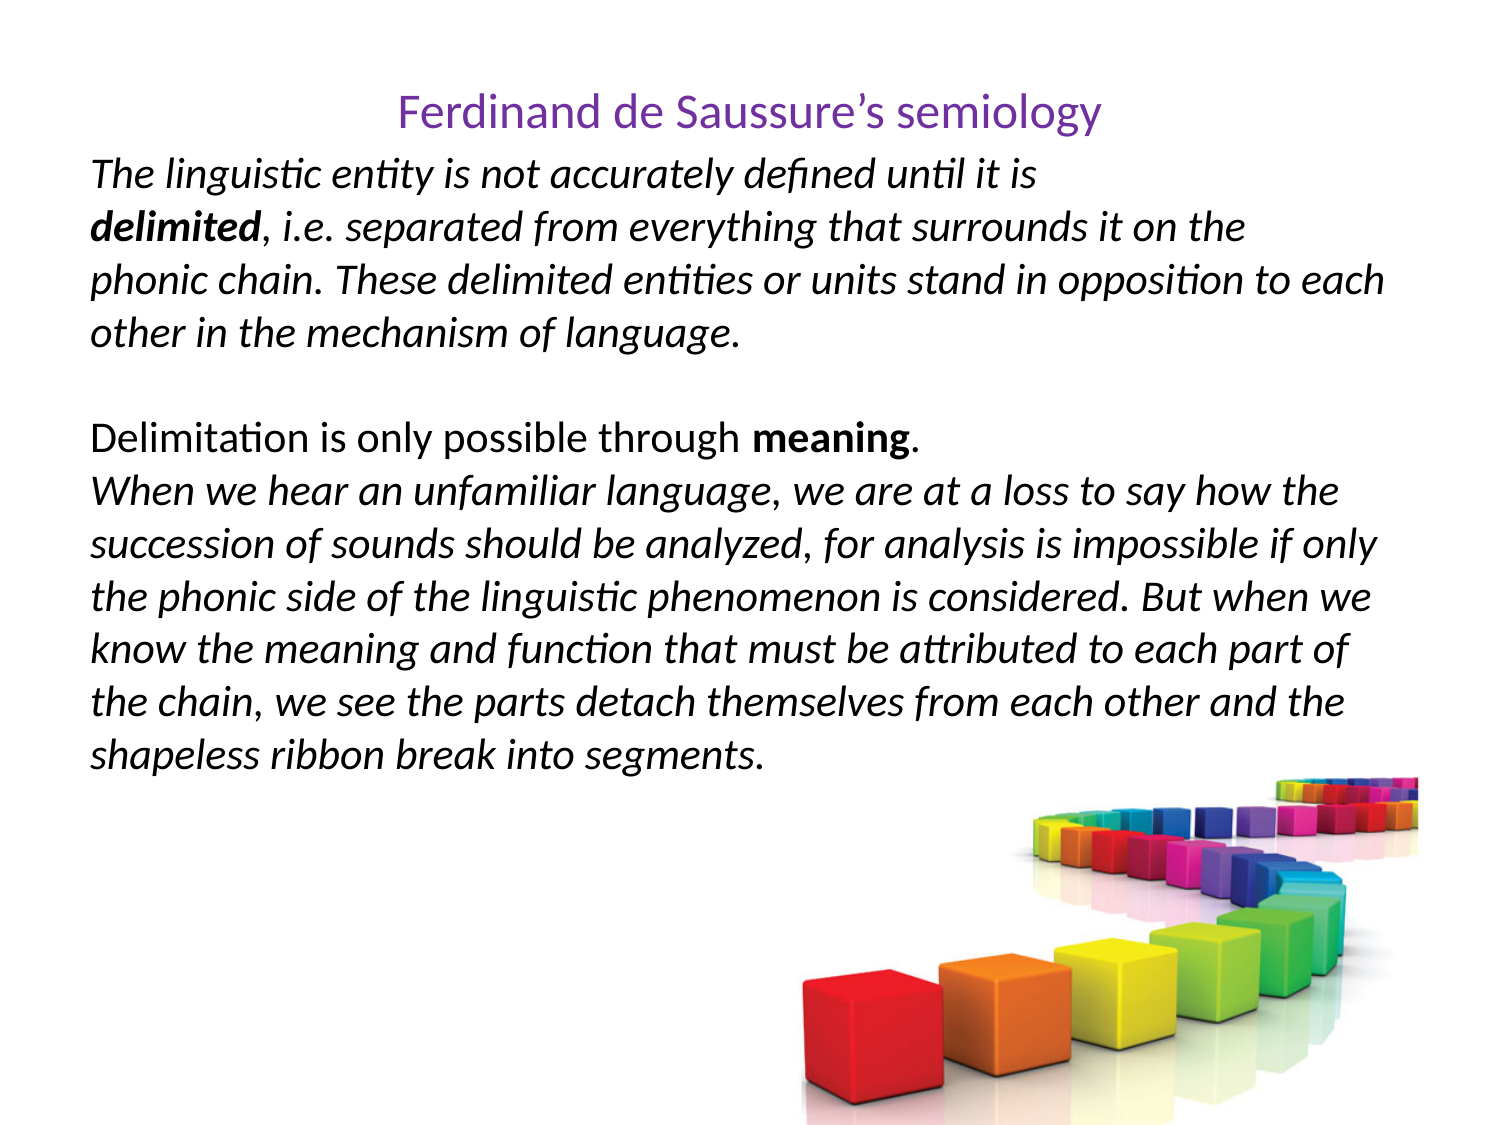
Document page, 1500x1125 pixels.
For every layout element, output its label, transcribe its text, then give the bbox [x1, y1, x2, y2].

title Ferdinand de Saussure’s semiology [75, 45, 1425, 137]
list The linguistic entity is not accurately defined until it is delimited, i.e. separated from everything that surrounds it on the phonic chain. These delimited entities or units stand in opposition to each other in the mechanism of language. Delimitation is only possible through meaning. When we hear an unfamiliar language, we are at a loss to say how the succession of sounds should be analyzed, for analysis is impossible if only the phonic side of the linguistic phenomenon is considered. But when we know the meaning and function that must be attributed to each part of the chain, we see the parts detach themselves from each other and the shapeless ribbon break into segments. [75, 137, 1425, 799]
picture [761, 776, 1459, 1125]
